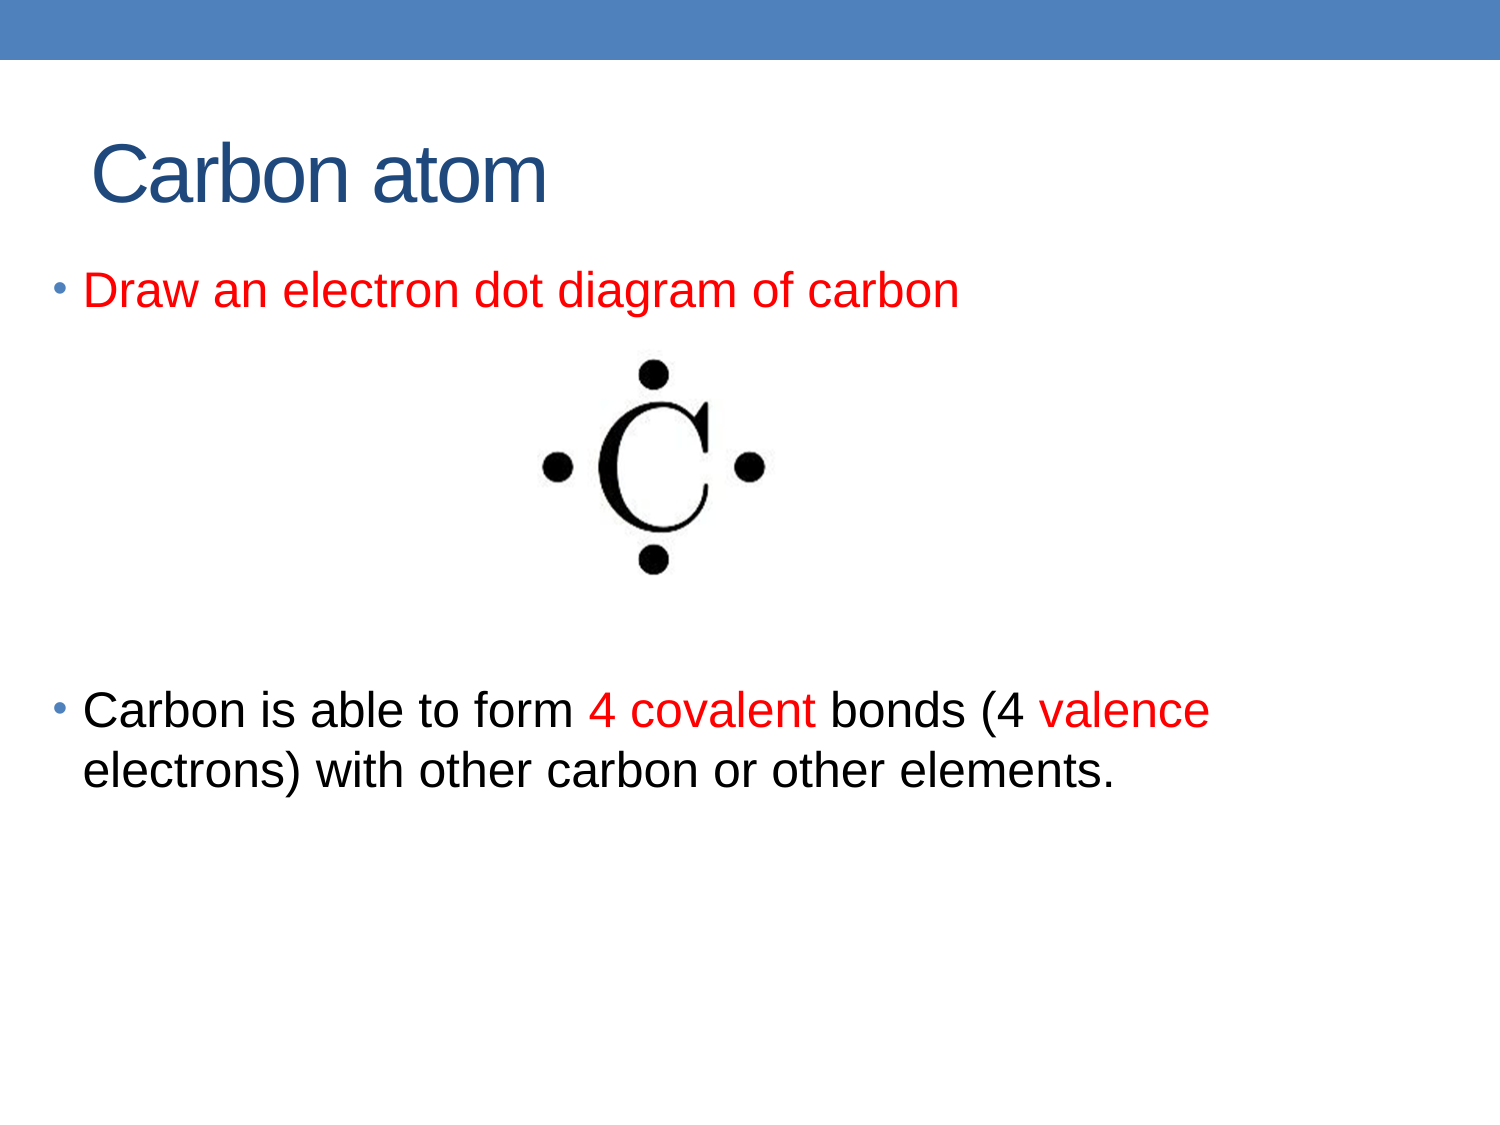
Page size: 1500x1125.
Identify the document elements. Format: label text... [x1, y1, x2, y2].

title Carbon atom [75, 87, 1425, 250]
list Draw an electron dot diagram of carbon Carbon is able to form 4 covalent bonds (4 valence electrons) with other carbon or other elements. [37, 249, 1388, 1050]
picture [499, 324, 804, 621]
